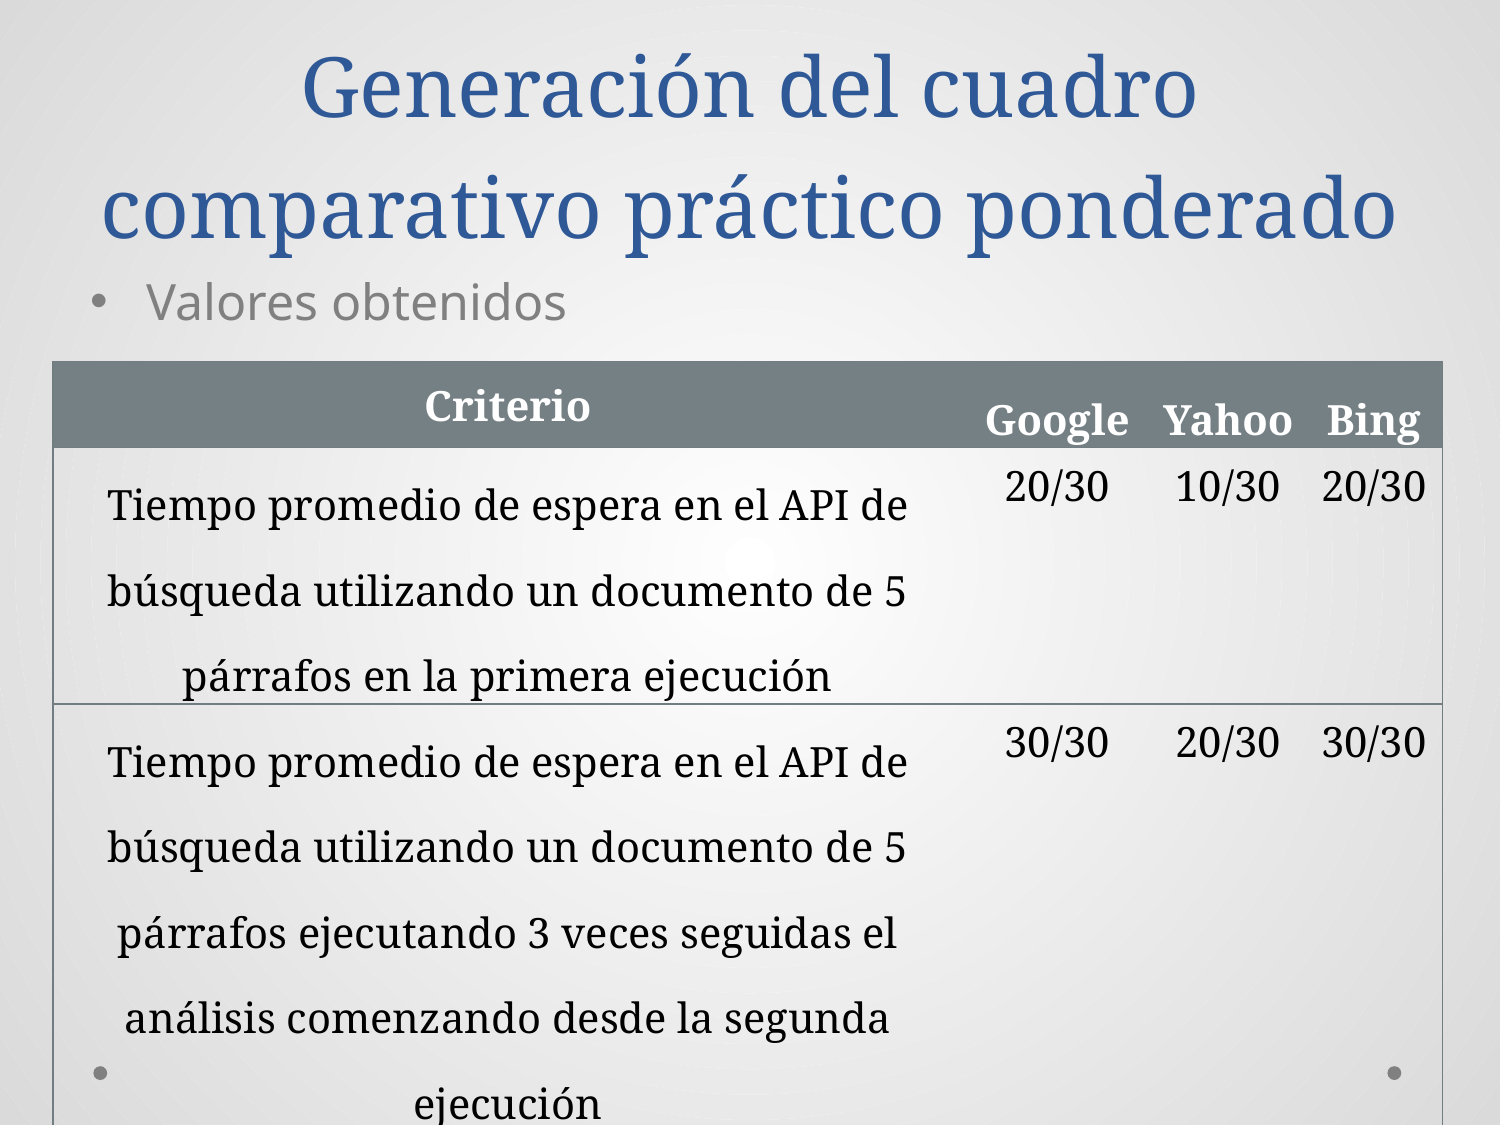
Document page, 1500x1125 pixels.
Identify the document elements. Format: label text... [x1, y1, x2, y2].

table_cell Tiempo promedio de espera en el API de búsqueda utilizando un documento de 5 párrafos en la primera ejecución [54, 448, 963, 703]
table_cell Tiempo promedio de espera en el API de búsqueda utilizando un documento de 5 párrafos ejecutando 3 veces seguidas el análisis comenzando desde la segunda ejecución [54, 705, 963, 1125]
table_header Google [963, 362, 1152, 447]
table_header Criterio [54, 362, 963, 447]
list Valores obtenidos [75, 262, 1425, 361]
table_cell 30/30 [963, 705, 1152, 1125]
table_cell 20/30 [963, 448, 1152, 703]
table_cell 30/30 [1305, 705, 1442, 1125]
table_header Bing [1305, 362, 1442, 447]
table_cell 20/30 [1305, 448, 1442, 703]
table_cell 10/30 [1152, 448, 1305, 703]
title Generación del cuadro comparativo práctico ponderado [75, 0, 1425, 262]
table_cell 20/30 [1152, 705, 1305, 1125]
table_header Yahoo [1152, 362, 1305, 447]
